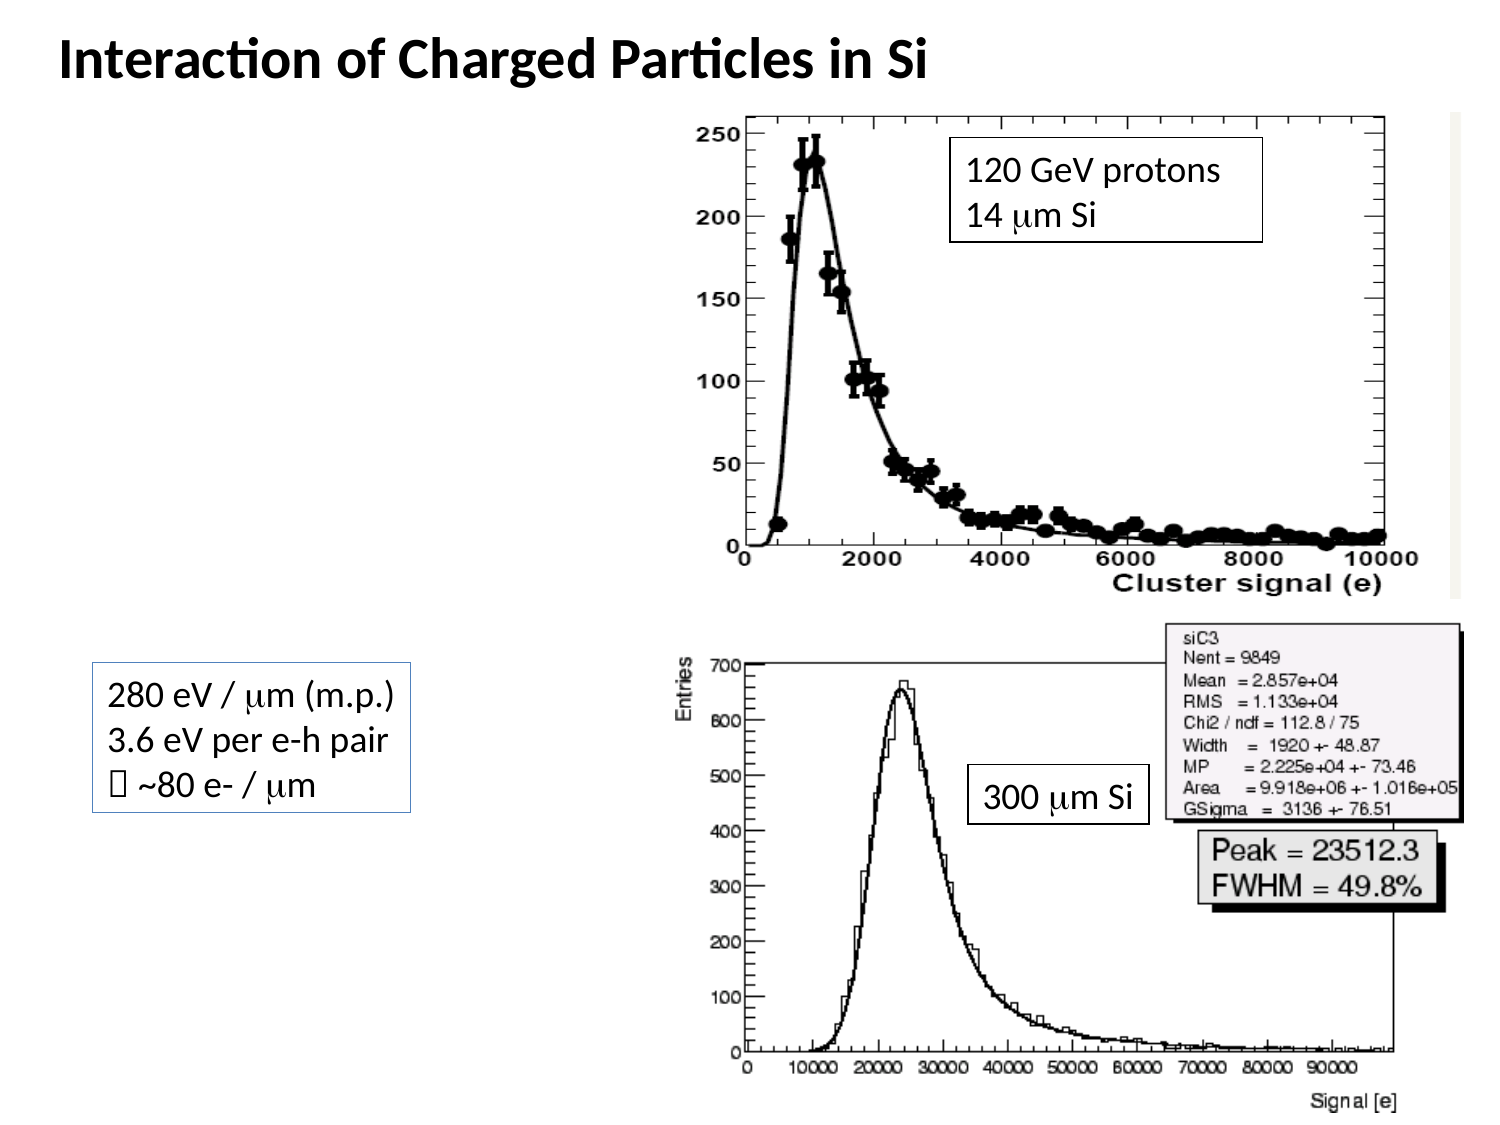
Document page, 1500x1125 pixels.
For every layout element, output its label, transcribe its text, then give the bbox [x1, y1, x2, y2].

text_box 280 eV / mm (m.p.) 3.6 eV per e-h pair  ~80 e- / mm [92, 662, 411, 813]
text_box Interaction of Charged Particles in Si [43, 12, 944, 98]
picture [674, 99, 1465, 1113]
